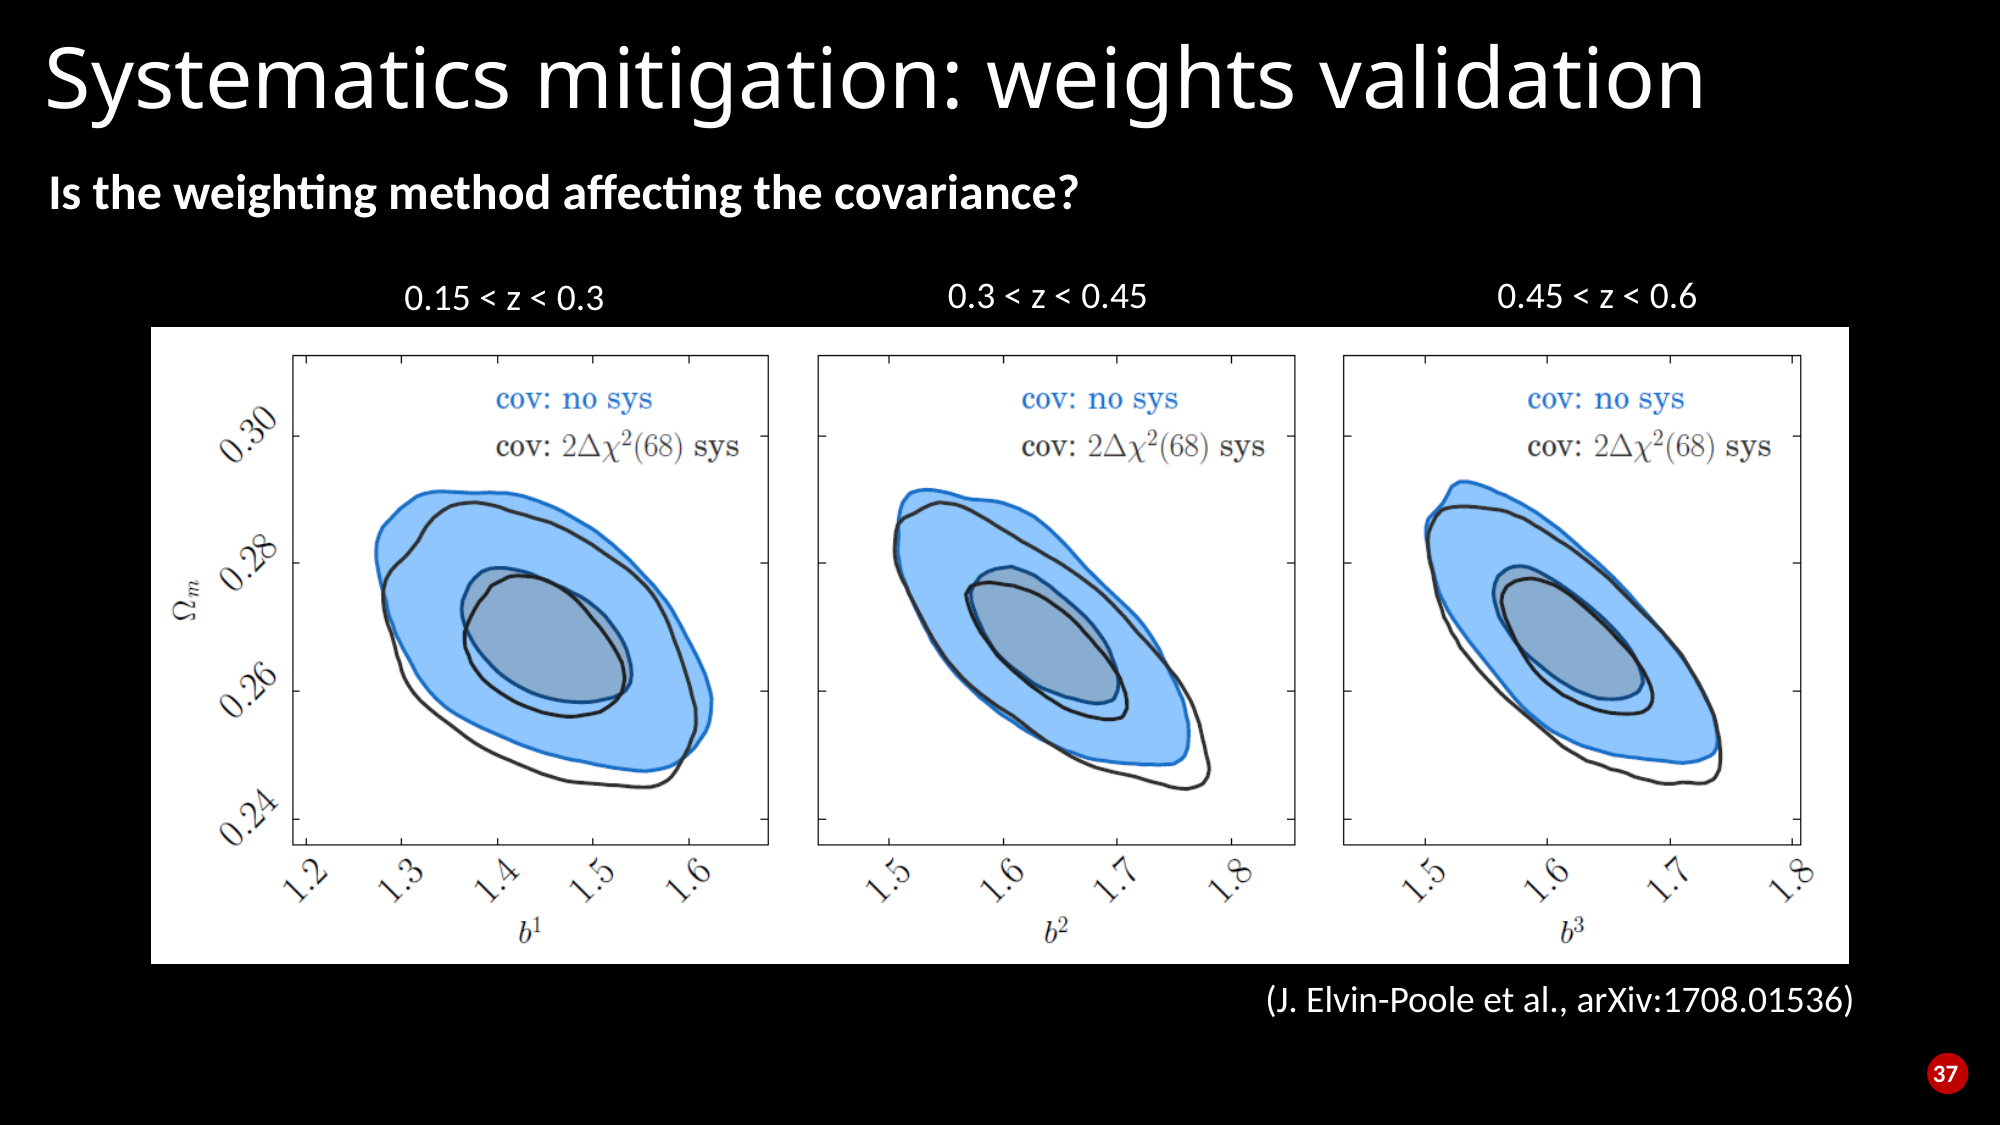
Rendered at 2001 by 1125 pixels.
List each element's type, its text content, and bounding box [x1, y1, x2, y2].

text_box Systematics mitigation: weights validation [29, 25, 1755, 137]
text_box 0.3 < z < 0.45 [933, 264, 1191, 324]
text_box Is the weighting method affecting the covariance? [0, 152, 1459, 228]
text_box (J. Elvin-Poole et al., arXiv:1708.01536) [1250, 967, 2000, 1028]
text_box 0.15 < z < 0.3 [389, 265, 648, 325]
text_box 0.45 < z < 0.6 [1482, 264, 1741, 324]
slide_number 37 [1523, 1042, 1974, 1103]
picture [151, 327, 1849, 964]
